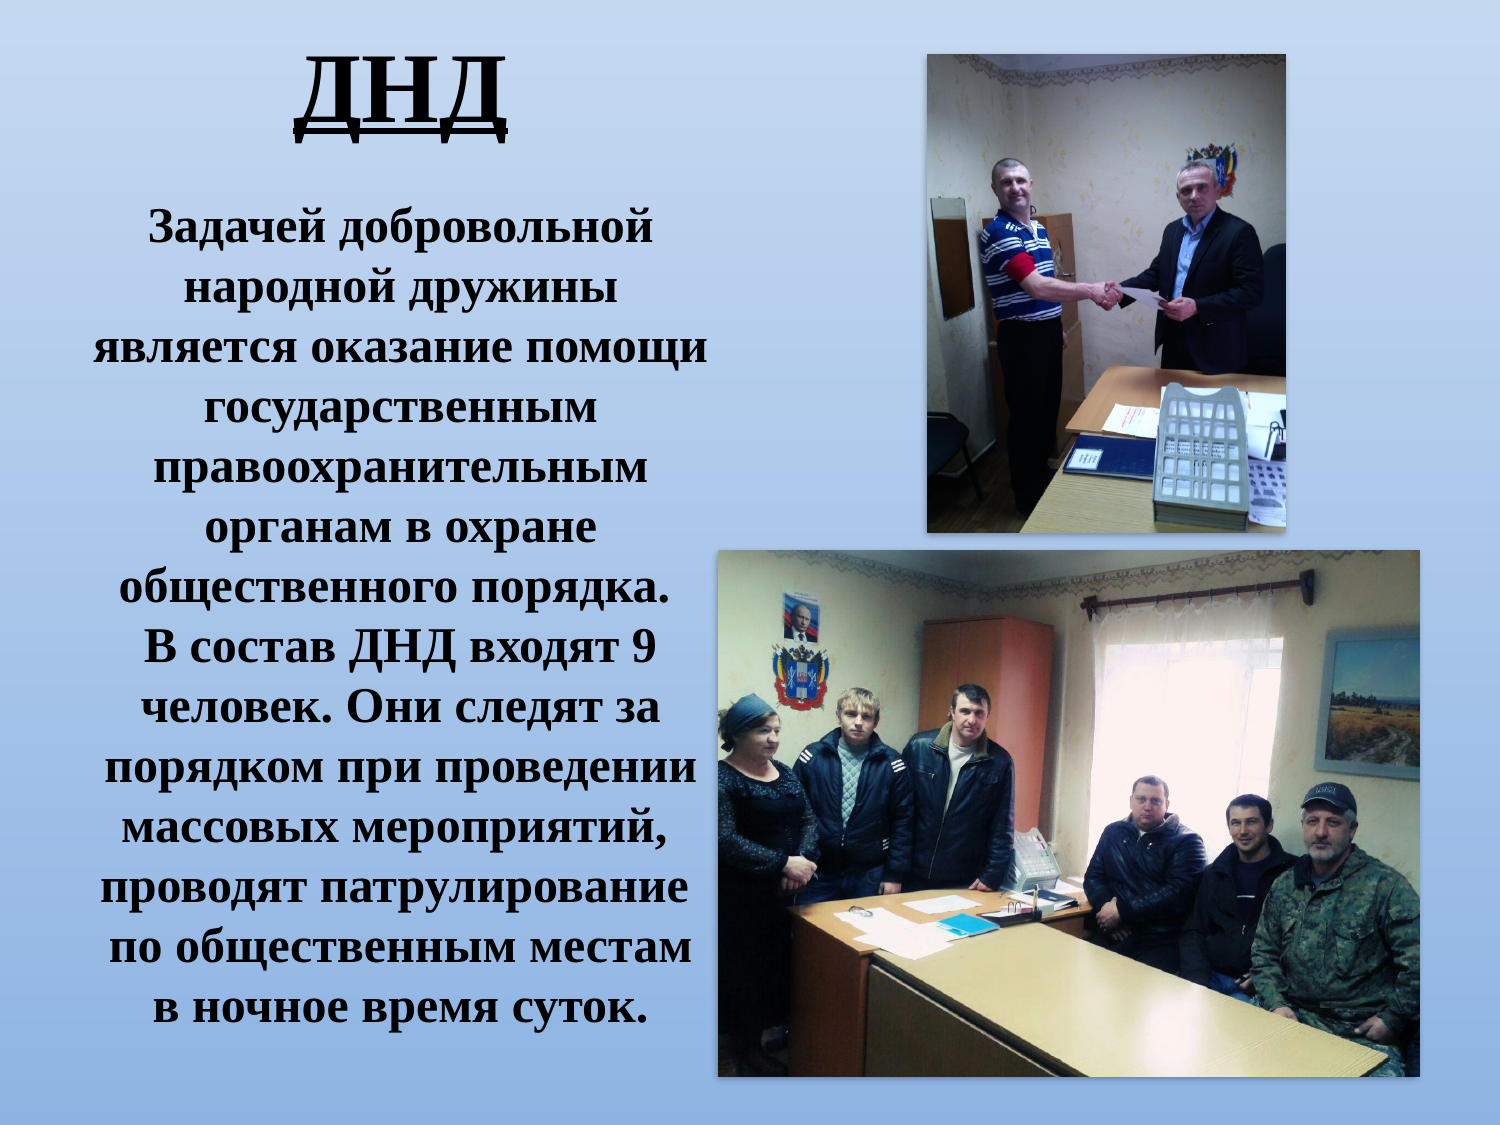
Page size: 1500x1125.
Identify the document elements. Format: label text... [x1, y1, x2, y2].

picture [926, 54, 1286, 533]
title ДНД Задачей добровольной народной дружины является оказание помощи государственным правоохранительным органам в охране общественного порядка. В состав ДНД входят 9 человек. Они следят за порядком при проведении массовых мероприятий, проводят патрулирование по общественным местам в ночное время суток. [75, 45, 727, 1071]
picture [717, 550, 1420, 1077]
